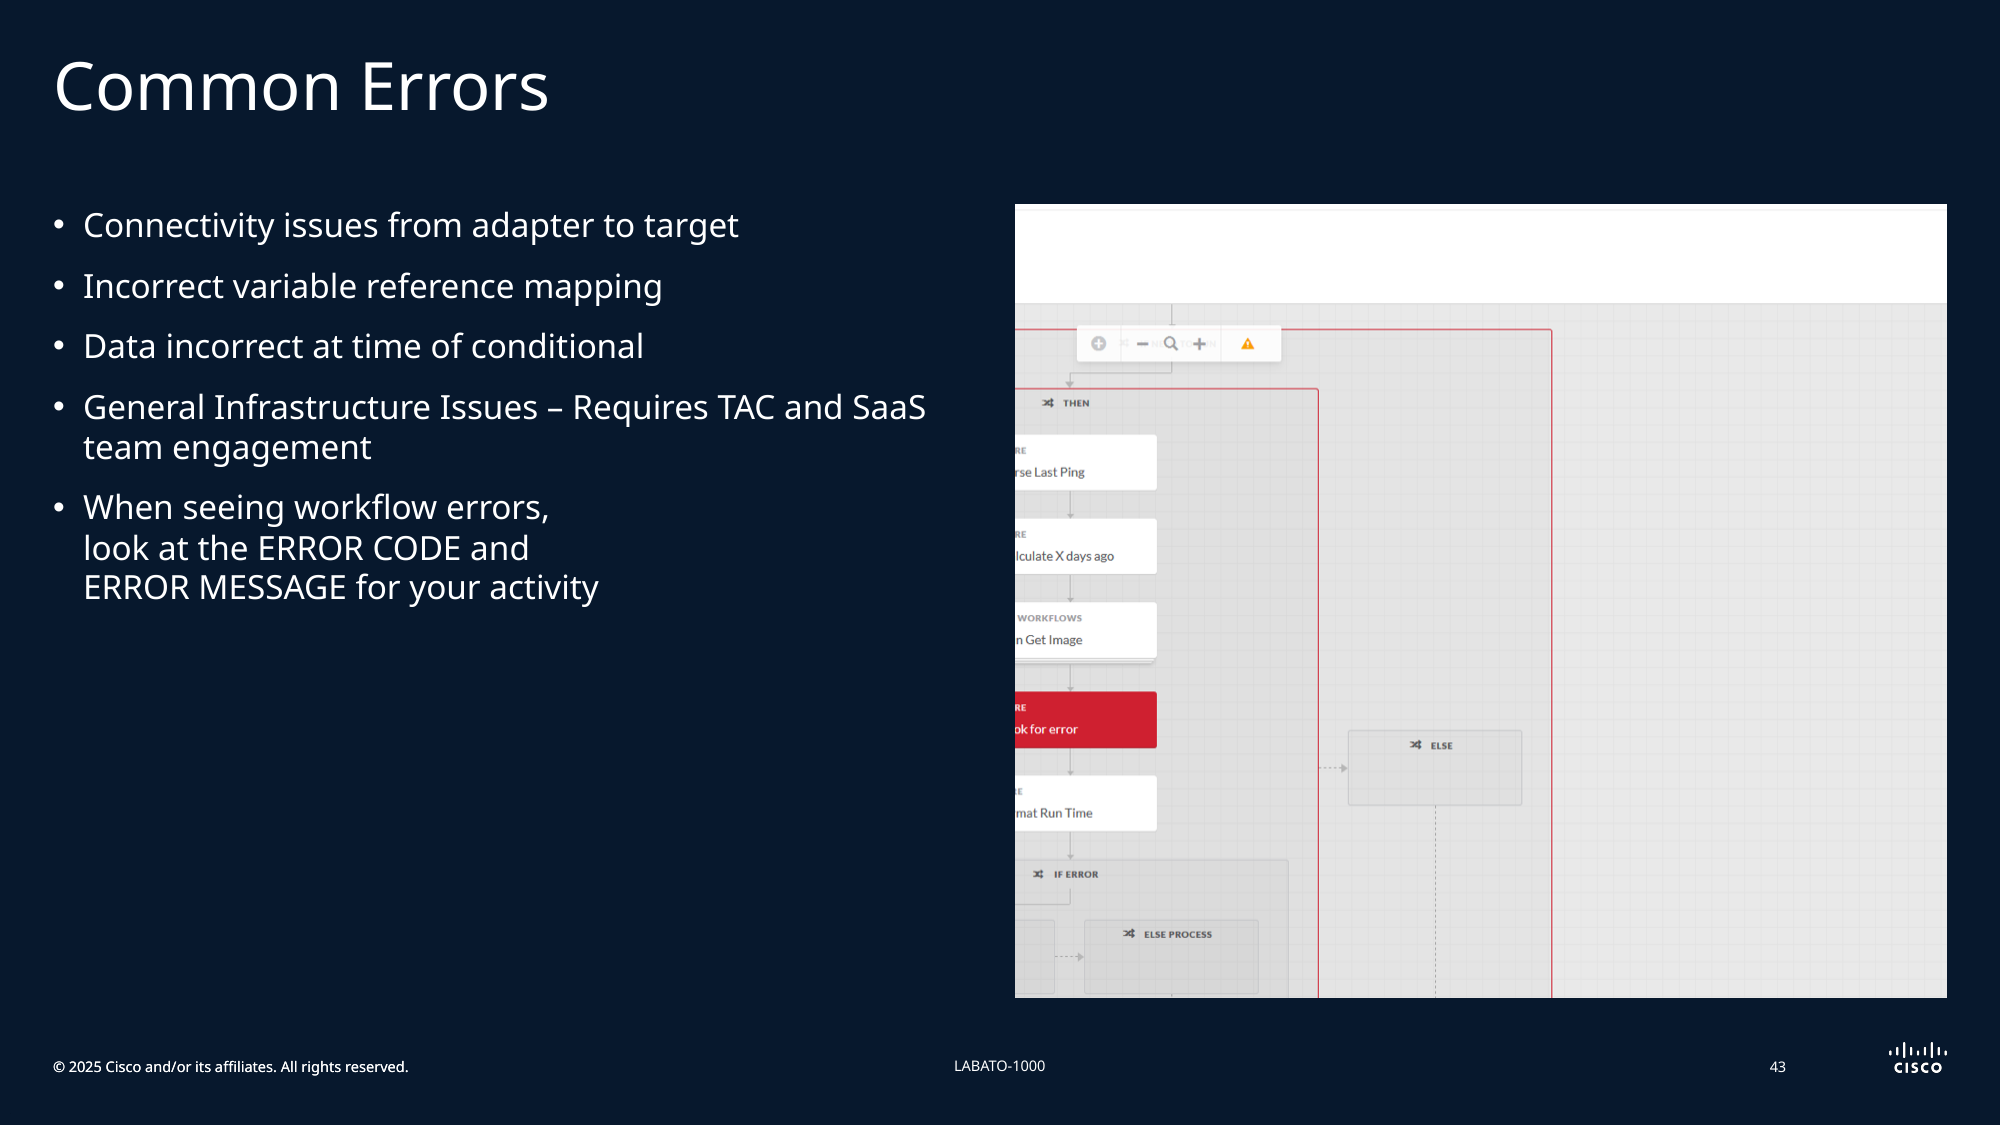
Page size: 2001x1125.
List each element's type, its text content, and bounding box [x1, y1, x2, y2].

footer LABATO-1000 [694, 1057, 1306, 1125]
slide_number 43 [1495, 1057, 1787, 1125]
title Common Errors [53, 48, 1947, 130]
list Connectivity issues from adapter to target Incorrect variable reference mapping Data incorrect at time of conditional General Infrastructure Issues – Requires TAC and SaaS team engagement When seeing workflow errors, look at the ERROR CODE and ERROR MESSAGE for your activity [53, 204, 985, 998]
picture [1889, 1042, 1947, 1073]
picture [1015, 203, 1948, 998]
